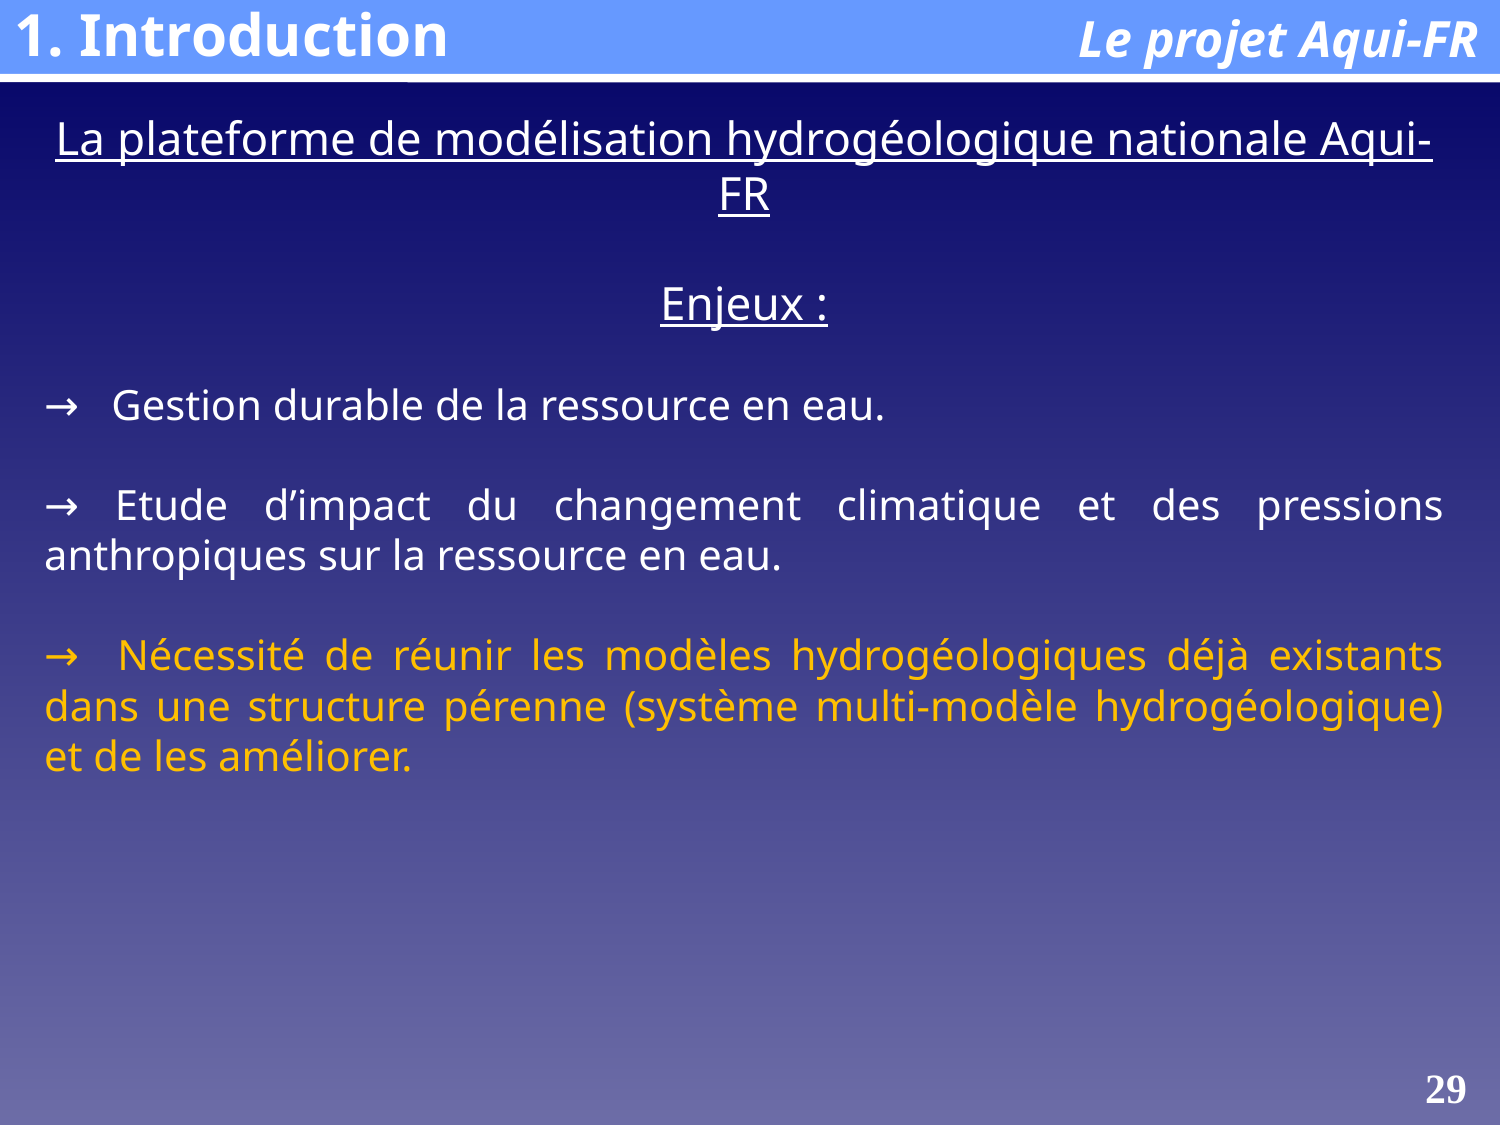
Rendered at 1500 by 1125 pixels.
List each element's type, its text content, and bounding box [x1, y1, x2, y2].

text_box La plateforme de modélisation hydrogéologique nationale Aqui-FR Enjeux : → Gestion durable de la ressource en eau. → Etude d’impact du changement climatique et des pressions anthropiques sur la ressource en eau. → Nécessité de réunir les modèles hydrogéologiques déjà existants dans une structure pérenne (système multi-modèle hydrogéologique) et de les améliorer. [29, 101, 1459, 835]
text_box Le projet Aqui-FR [779, 0, 1495, 67]
text_box 1. Introduction [0, 0, 779, 67]
slide_number 29 [1169, 1054, 1483, 1125]
